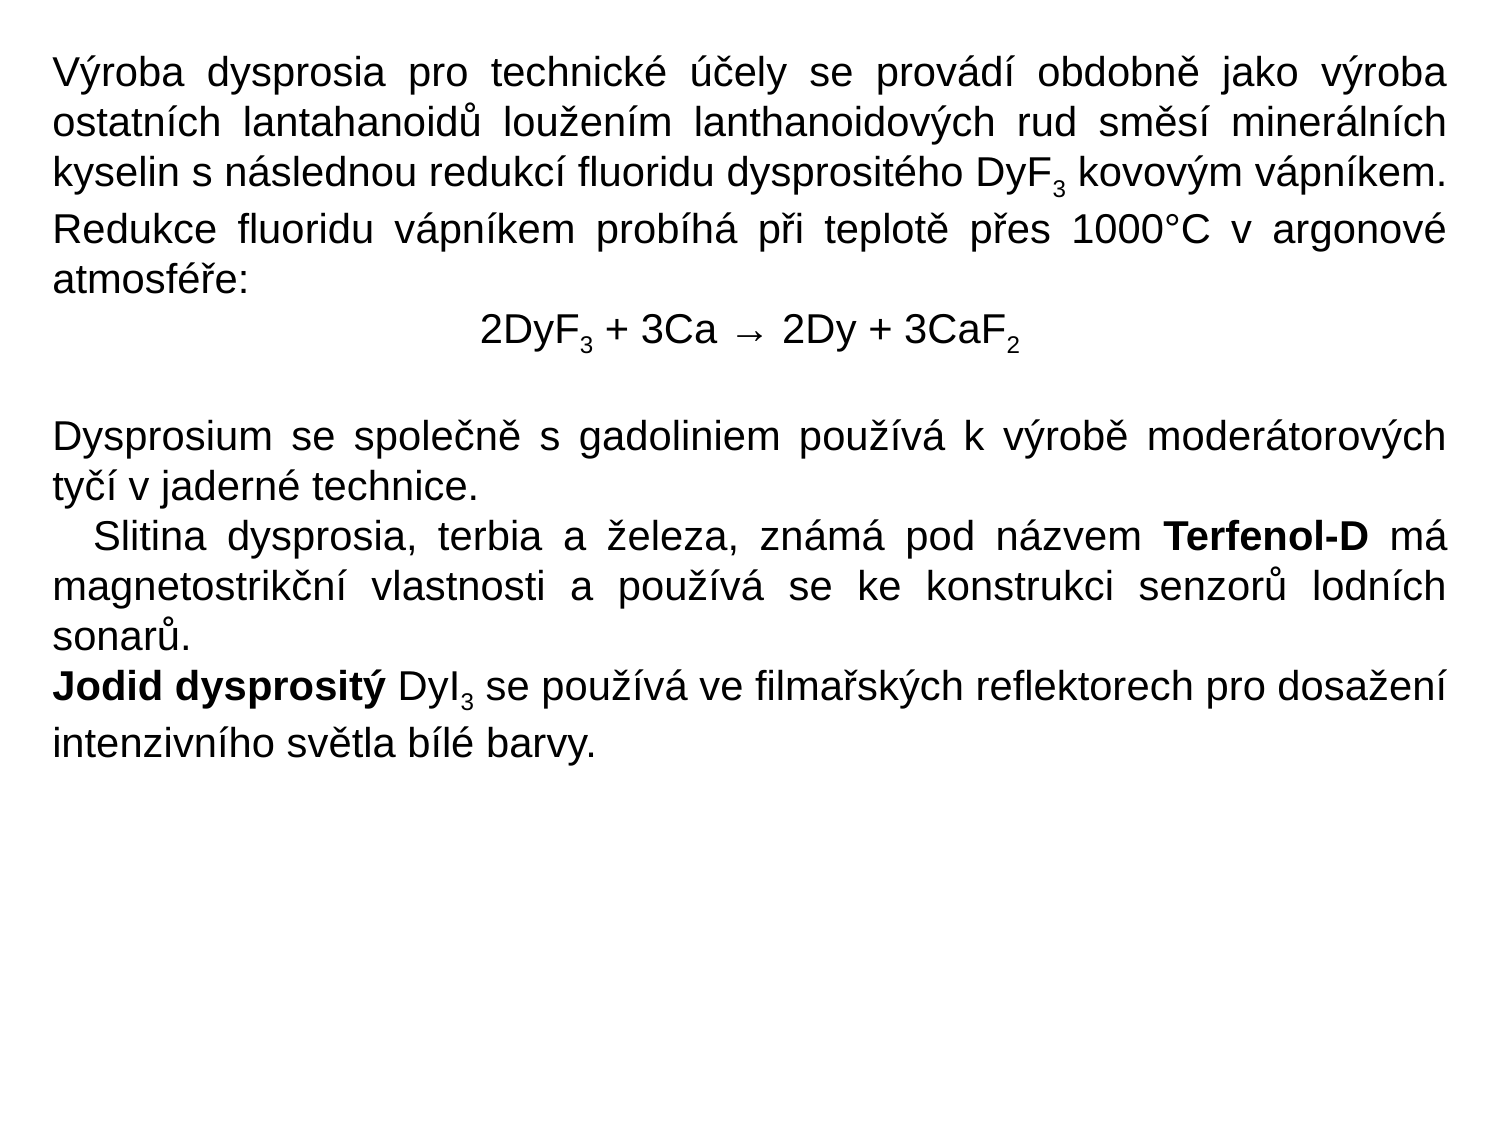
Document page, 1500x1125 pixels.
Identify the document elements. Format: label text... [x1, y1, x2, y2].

text_box Výroba dysprosia pro technické účely se provádí obdobně jako výroba ostatních lantahanoidů loužením lanthanoidových rud směsí minerálních kyselin s následnou redukcí fluoridu dysprositého DyF3 kovovým vápníkem. Redukce fluoridu vápníkem probíhá při teplotě přes 1000°C v argonové atmosféře: 2DyF3 + 3Ca → 2Dy + 3CaF2 Dysprosium se společně s gadoliniem používá k výrobě moderátorových tyčí v jaderné technice. Slitina dysprosia, terbia a železa, známá pod názvem Terfenol-D má magnetostrikční vlastnosti a používá se ke konstrukci senzorů lodních sonarů. Jodid dysprositý DyI3 se používá ve filmařských reflektorech pro dosažení intenzivního světla bílé barvy. [37, 37, 1463, 874]
